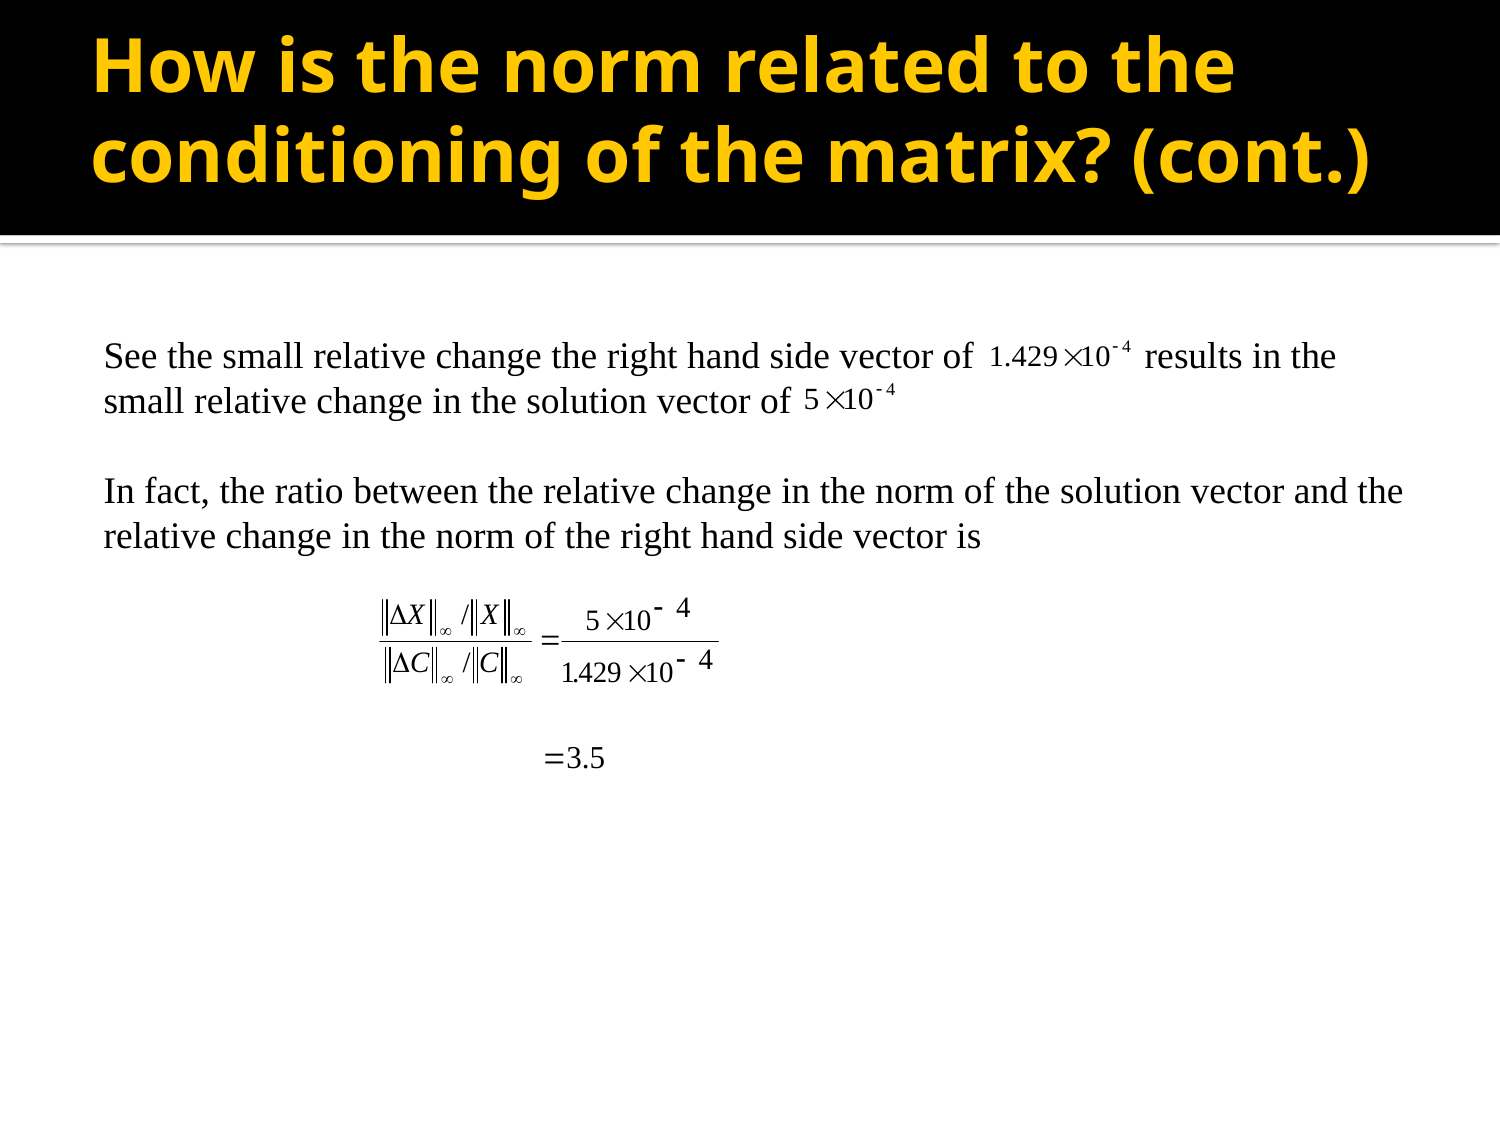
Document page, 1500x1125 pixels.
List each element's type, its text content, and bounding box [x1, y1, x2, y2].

title How is the norm related to the conditioning of the matrix? (cont.) [75, 50, 1425, 256]
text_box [374, 587, 725, 692]
list See the small relative change the right hand side vector of results in the small relative change in the solution vector of In fact, the ratio between the relative change in the norm of the solution vector and the relative change in the norm of the right hand side vector is [75, 316, 1425, 1075]
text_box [987, 333, 1138, 374]
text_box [537, 739, 610, 777]
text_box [799, 375, 900, 417]
